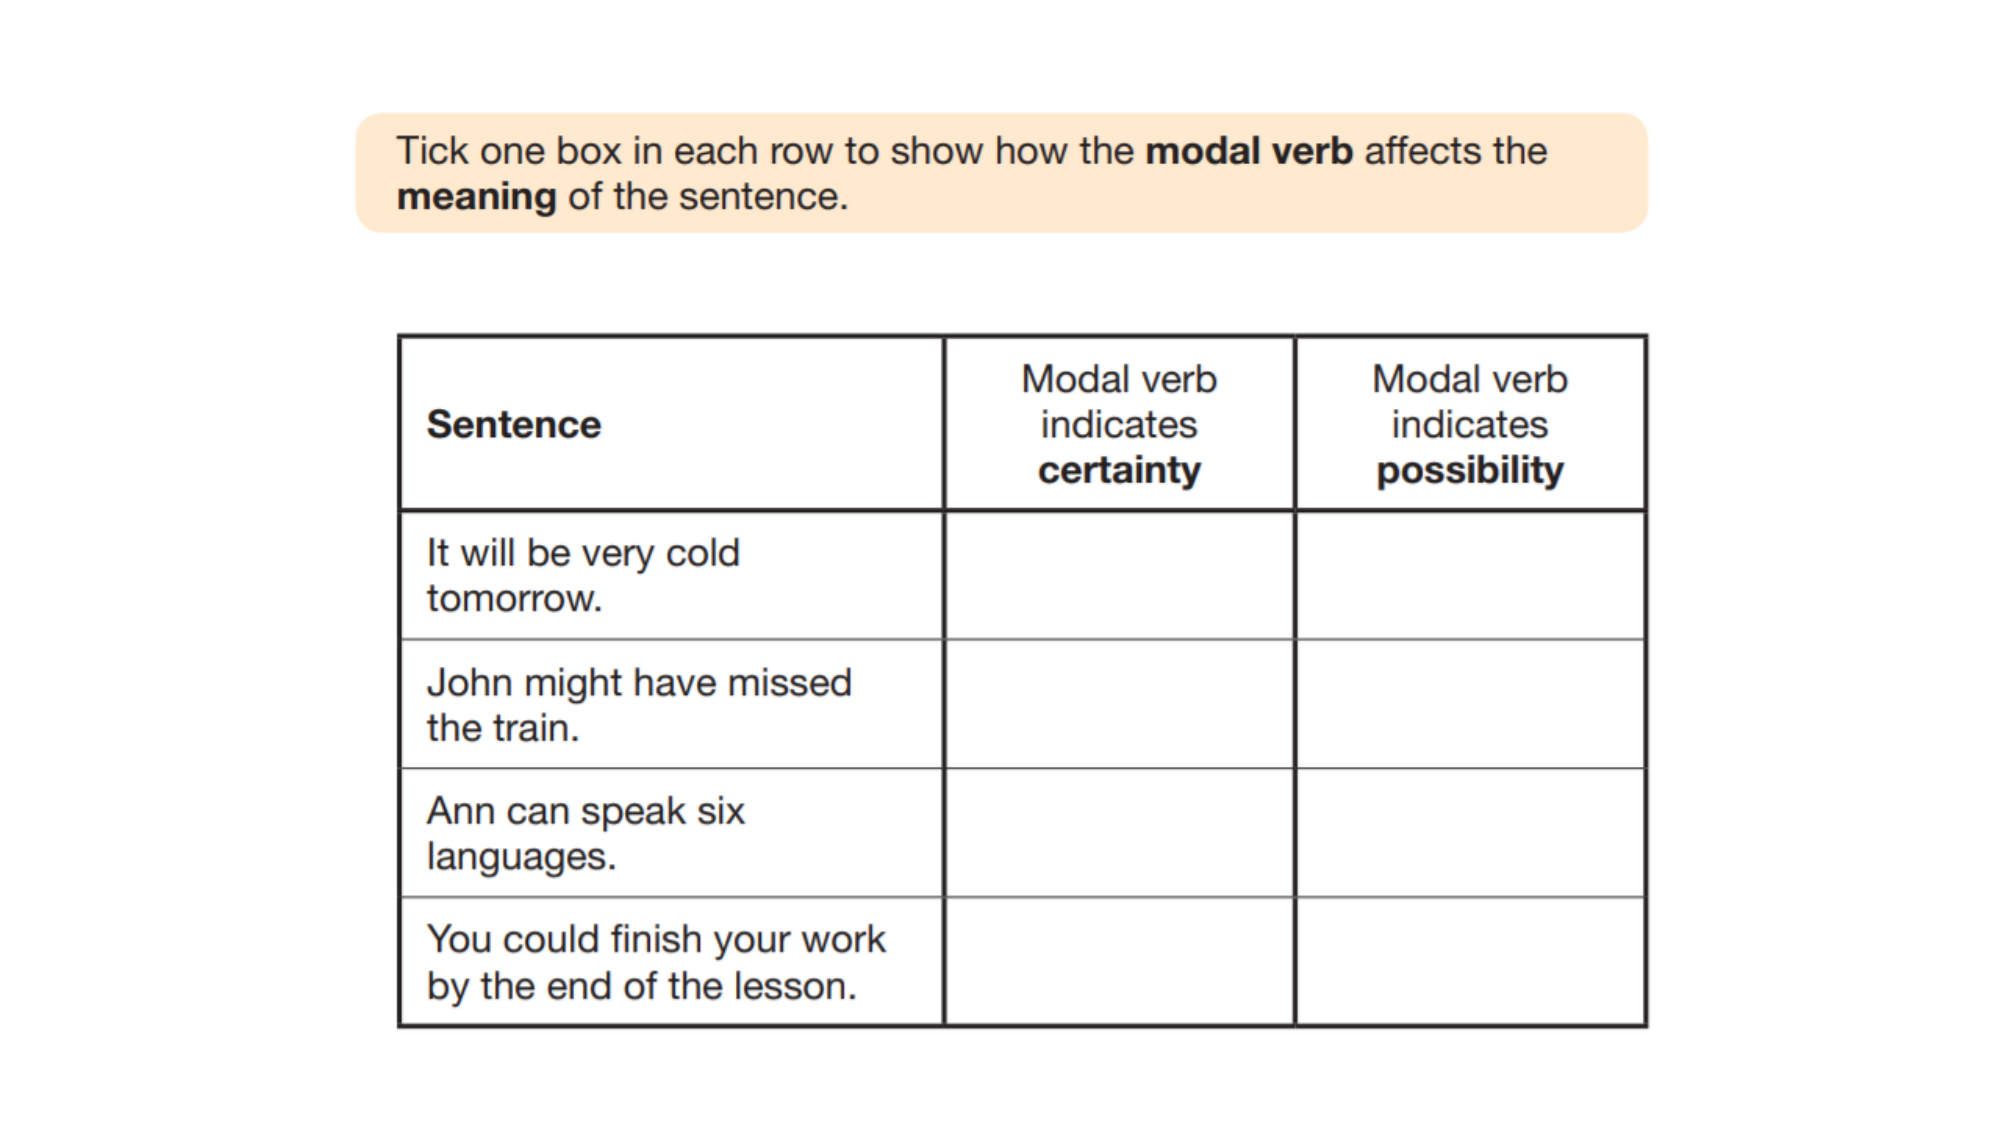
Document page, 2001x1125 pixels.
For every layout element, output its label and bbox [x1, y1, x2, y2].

picture [330, 78, 1670, 1047]
